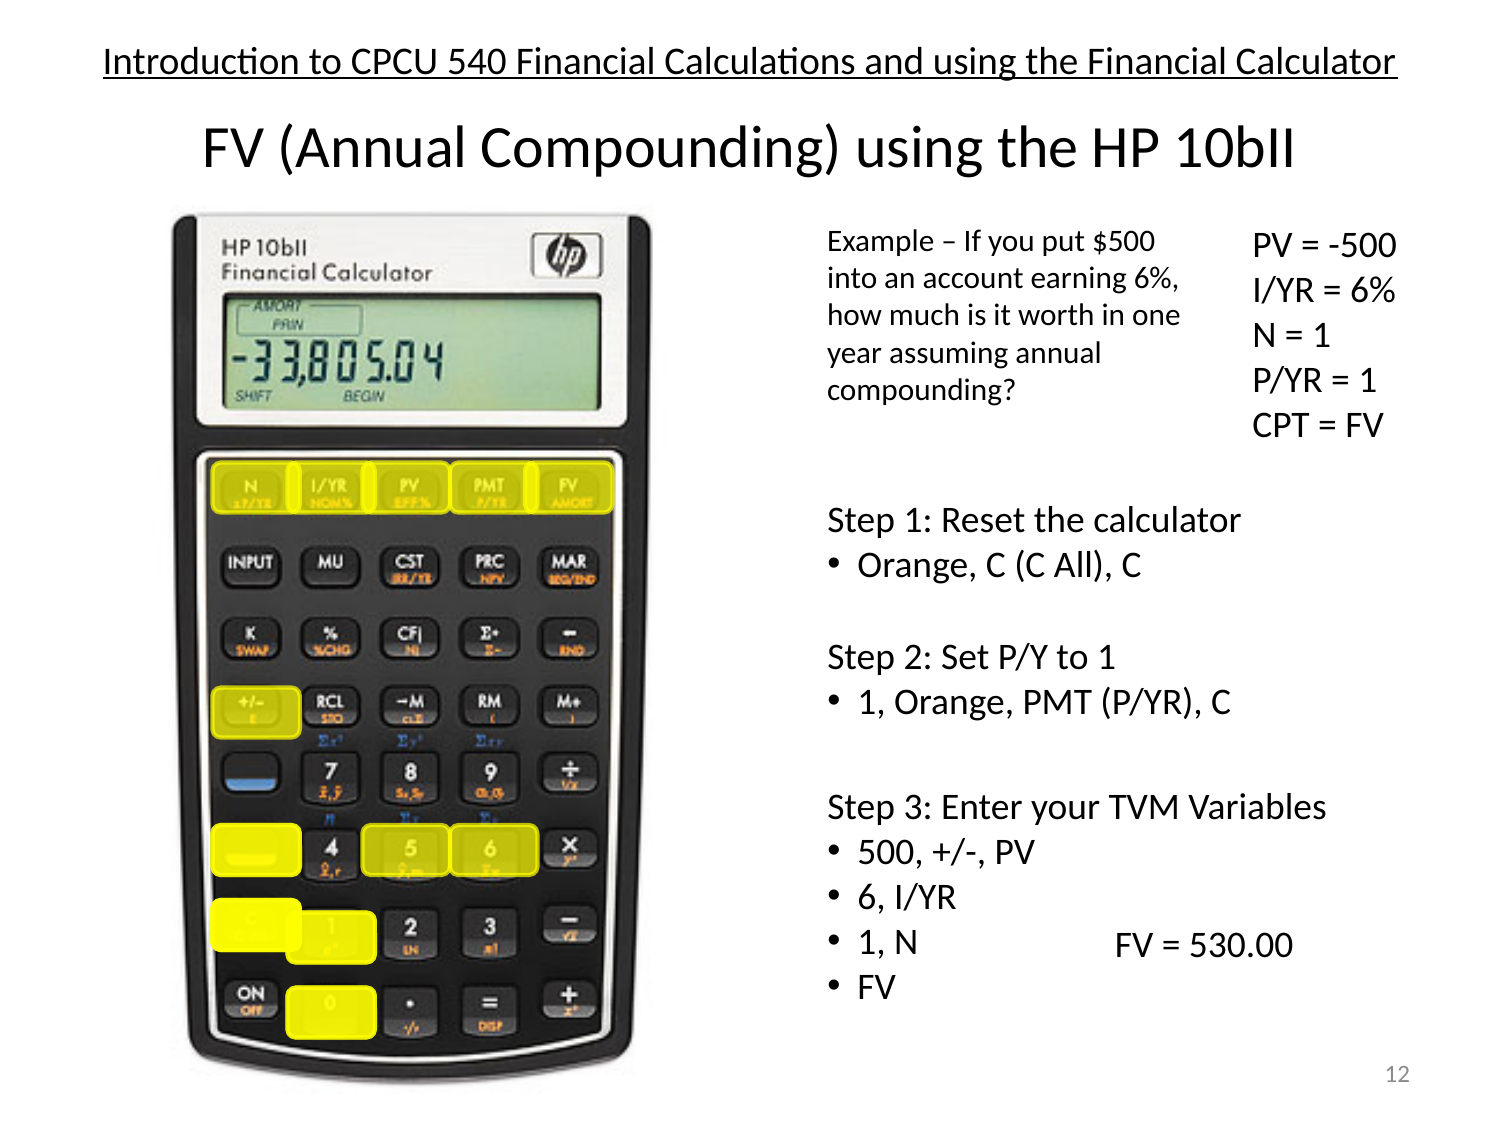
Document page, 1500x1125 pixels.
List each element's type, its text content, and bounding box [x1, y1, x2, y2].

text_box PV = -500 I/YR = 6% N = 1 P/YR = 1 CPT = FV [1237, 212, 1425, 453]
text_box Step 3: Enter your TVM Variables 500, +/-, PV 6, I/YR 1, N FV [812, 774, 1463, 1015]
picture [18, 187, 689, 1113]
title Introduction to CPCU 540 Financial Calculations and using the Financial Calculator [75, 24, 1425, 93]
text_box Step 2: Set P/Y to 1 1, Orange, PMT (P/YR), C [812, 624, 1463, 730]
slide_number 12 [1074, 1042, 1425, 1103]
text_box Step 1: Reset the calculator Orange, C (C All), C [812, 487, 1463, 593]
text_box Example – If you put $500 into an account earning 6%, how much is it worth in one year assuming annual compounding? [812, 212, 1200, 415]
text_box FV = 530.00 [1099, 912, 1325, 973]
list FV (Annual Compounding) using the HP 10bII [24, 99, 1475, 188]
